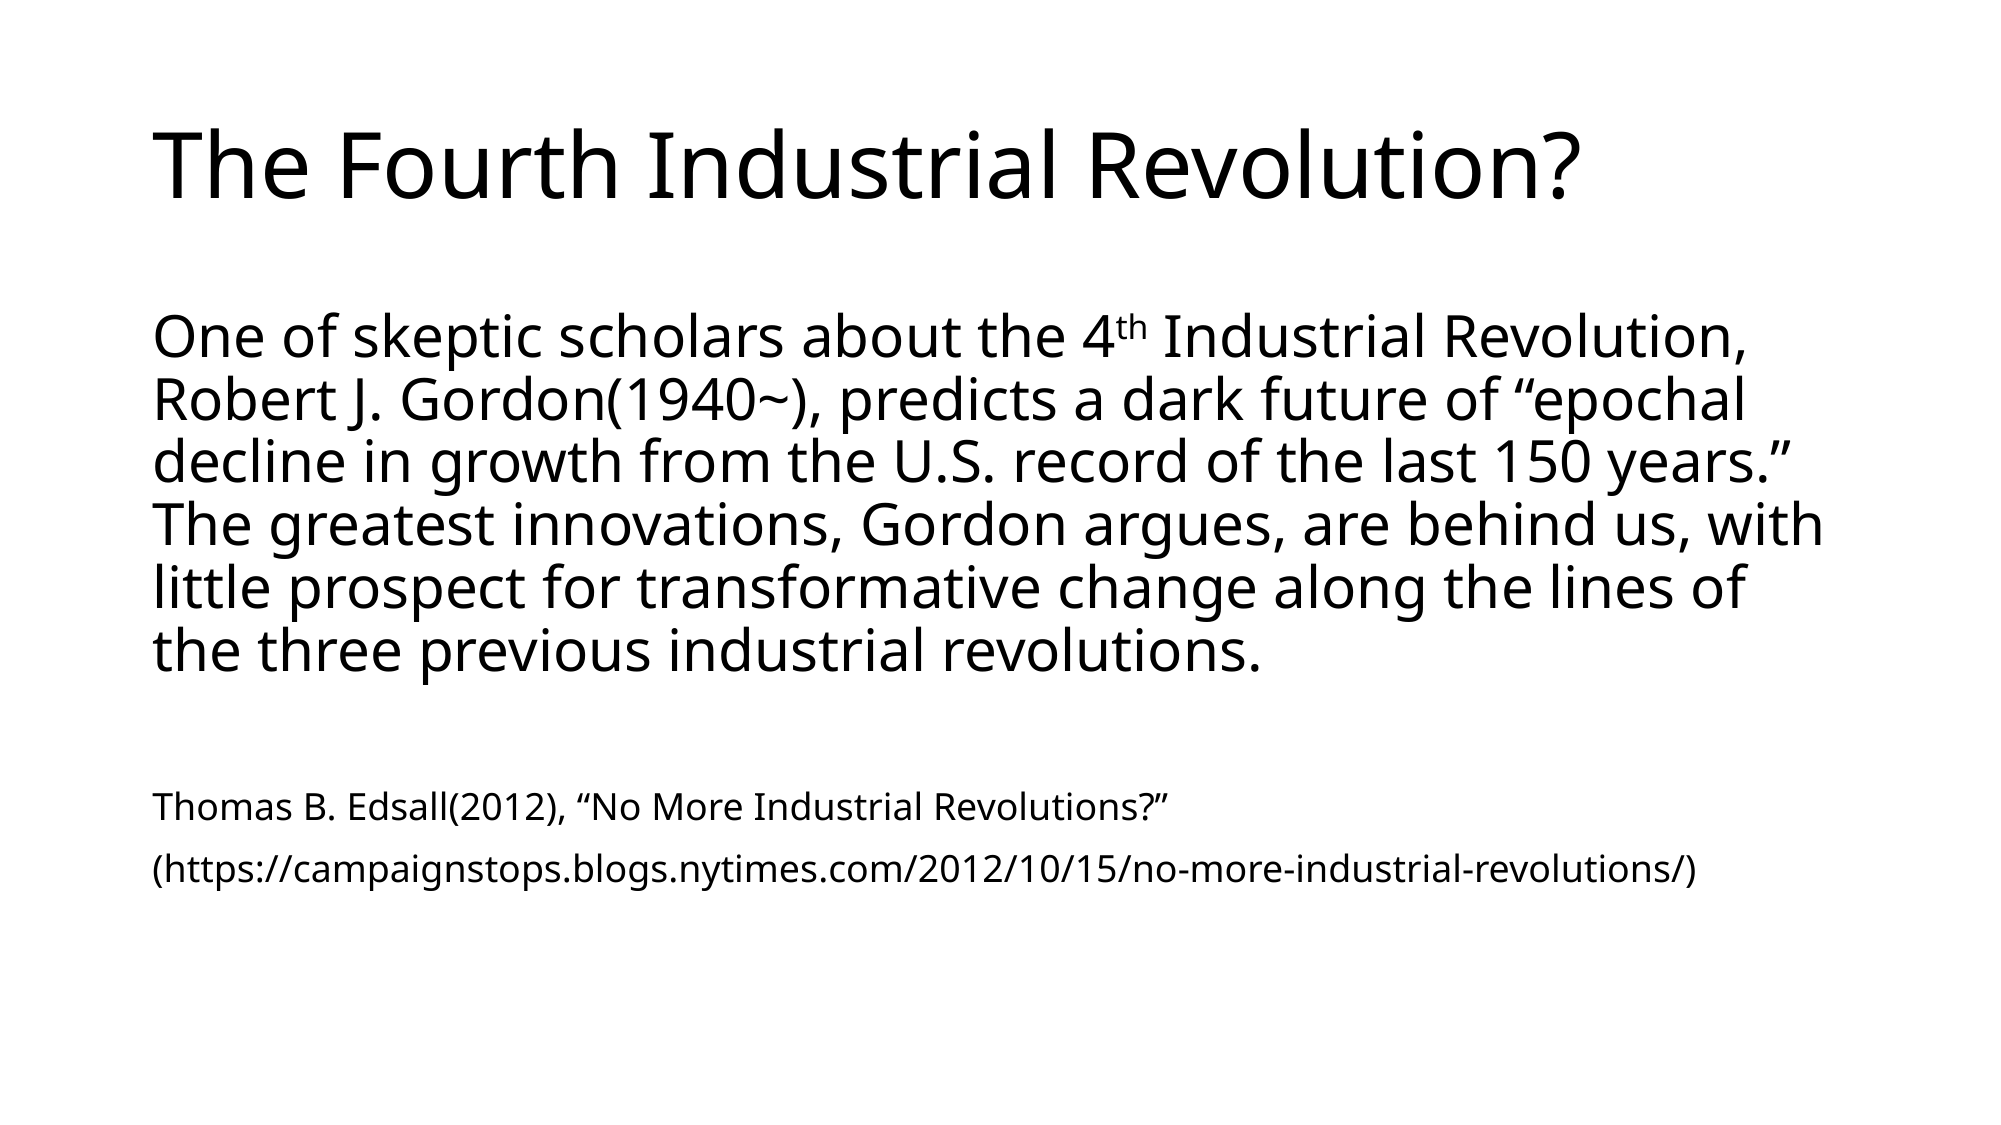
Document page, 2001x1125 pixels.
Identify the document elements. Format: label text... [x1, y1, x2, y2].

list One of skeptic scholars about the 4th Industrial Revolution, Robert J. Gordon(1940~), predicts a dark future of “epochal decline in growth from the U.S. record of the last 150 years.” The greatest innovations, Gordon argues, are behind us, with little prospect for transformative change along the lines of the three previous industrial revolutions. Thomas B. Edsall(2012), “No More Industrial Revolutions?” (https://campaignstops.blogs.nytimes.com/2012/10/15/no-more-industrial-revolutions/) [137, 299, 1863, 1014]
title The Fourth Industrial Revolution? [137, 59, 1863, 278]
